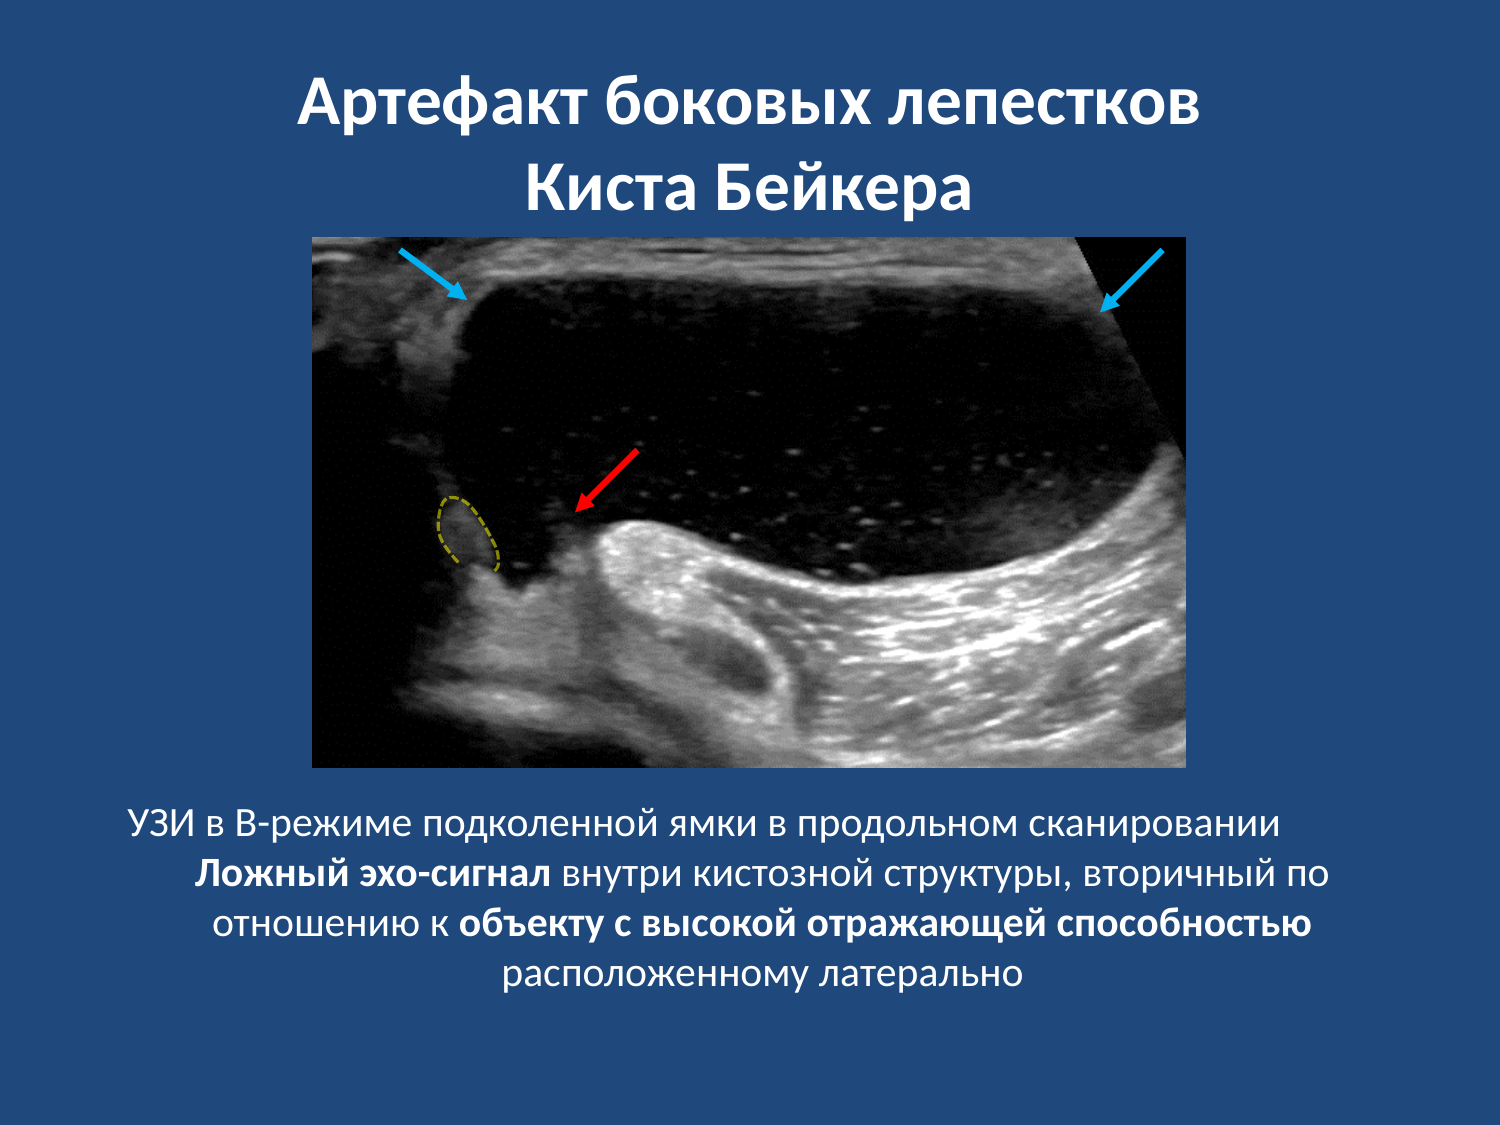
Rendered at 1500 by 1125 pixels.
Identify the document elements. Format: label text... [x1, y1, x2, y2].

text_box УЗИ в В-режиме подколенной ямки в продольном сканировании Ложный эхо-сигнал внутри кистозной структуры, вторичный по отношению к объекту с высокой отражающей способностью расположенному латерально [112, 787, 1413, 1003]
picture [312, 237, 1186, 768]
title Артефакт боковых лепестков Киста Бейкера [75, 45, 1425, 233]
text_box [399, 249, 468, 301]
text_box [1099, 249, 1163, 313]
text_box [574, 449, 638, 513]
